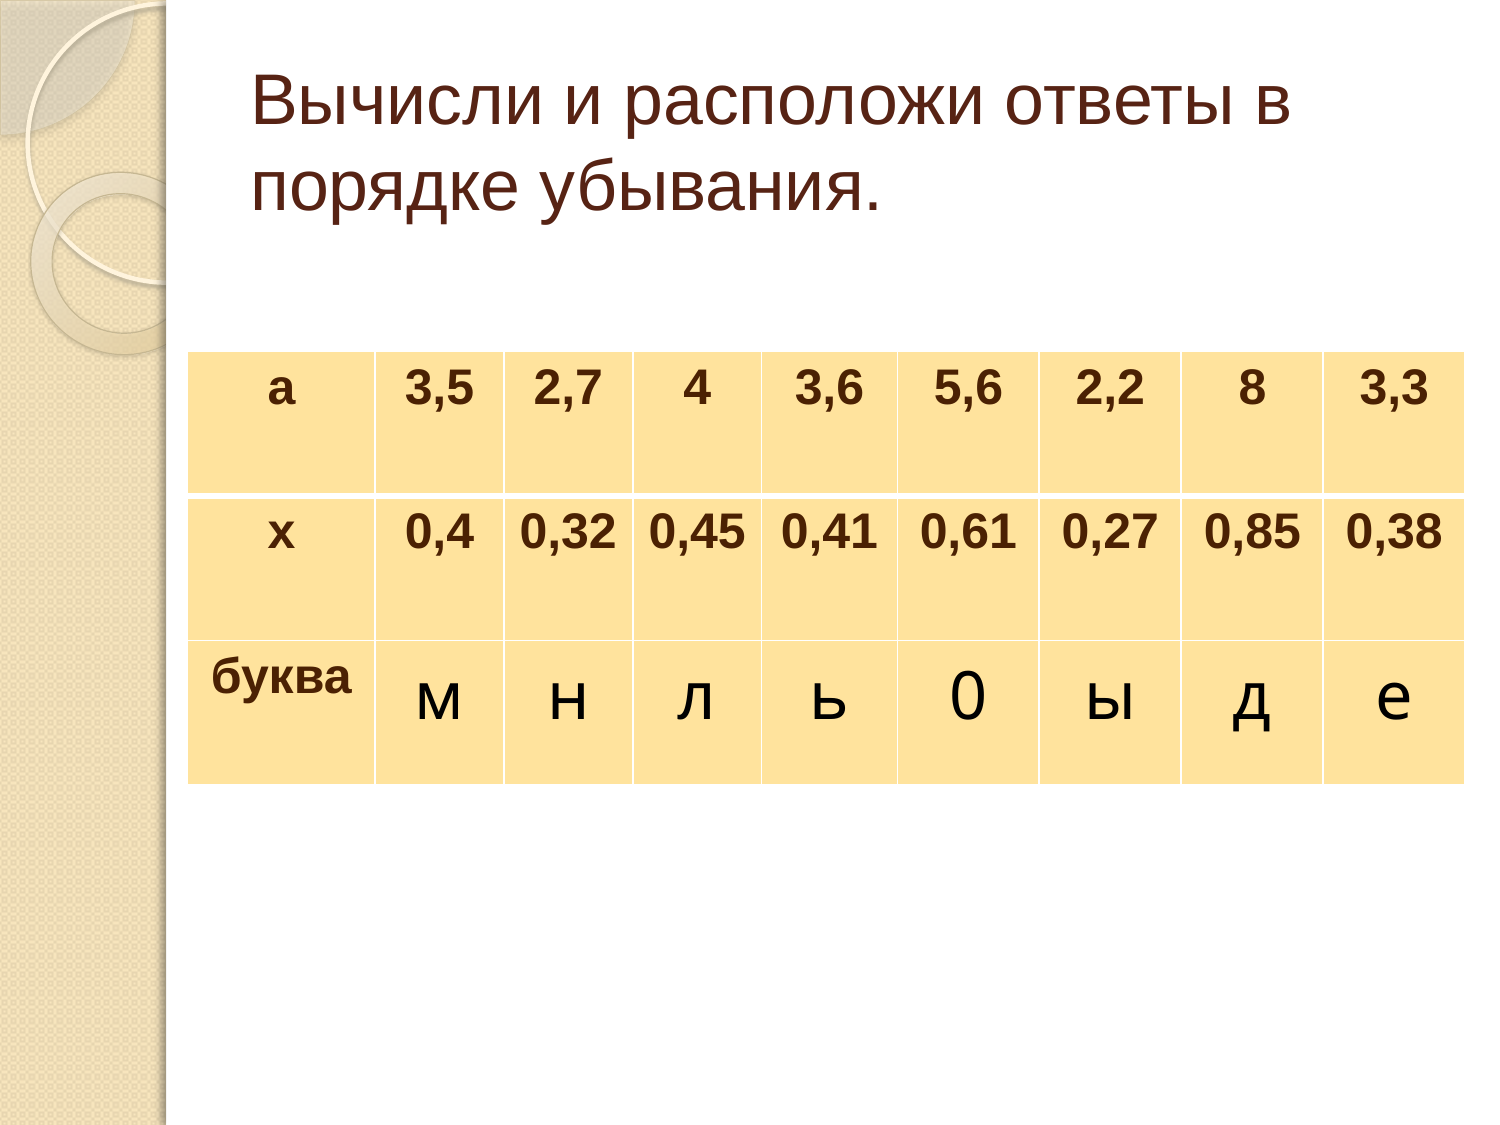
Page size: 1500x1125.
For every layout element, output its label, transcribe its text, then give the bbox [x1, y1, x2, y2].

table_cell е [1324, 641, 1464, 784]
table_cell 0,32 [505, 499, 632, 640]
table_cell ы [1040, 641, 1180, 784]
table_cell х [188, 499, 374, 640]
table_cell 0,4 [376, 499, 503, 640]
table_cell н [505, 641, 632, 784]
table_cell 0,41 [762, 499, 897, 640]
table_cell д [1182, 641, 1322, 784]
table_cell л [634, 641, 761, 784]
table_cell 0 [898, 641, 1038, 784]
table_header 5,6 [898, 352, 1038, 493]
table_header 2,2 [1040, 352, 1180, 493]
table_header 2,7 [505, 352, 632, 493]
table_cell 0,85 [1182, 499, 1322, 640]
table_cell м [376, 641, 503, 784]
table_cell 0,27 [1040, 499, 1180, 640]
table_cell ь [762, 641, 897, 784]
table_header 8 [1182, 352, 1322, 493]
table_header а [188, 352, 374, 493]
table_cell 0,38 [1324, 499, 1464, 640]
table_cell 0,45 [634, 499, 761, 640]
table_header 3,6 [762, 352, 897, 493]
table_header 4 [634, 352, 761, 493]
table_header 3,5 [376, 352, 503, 493]
table_cell 0,61 [898, 499, 1038, 640]
table_cell буква [188, 641, 374, 784]
title Вычисли и расположи ответы в порядке убывания. [235, 45, 1466, 233]
table_header 3,3 [1324, 352, 1464, 493]
